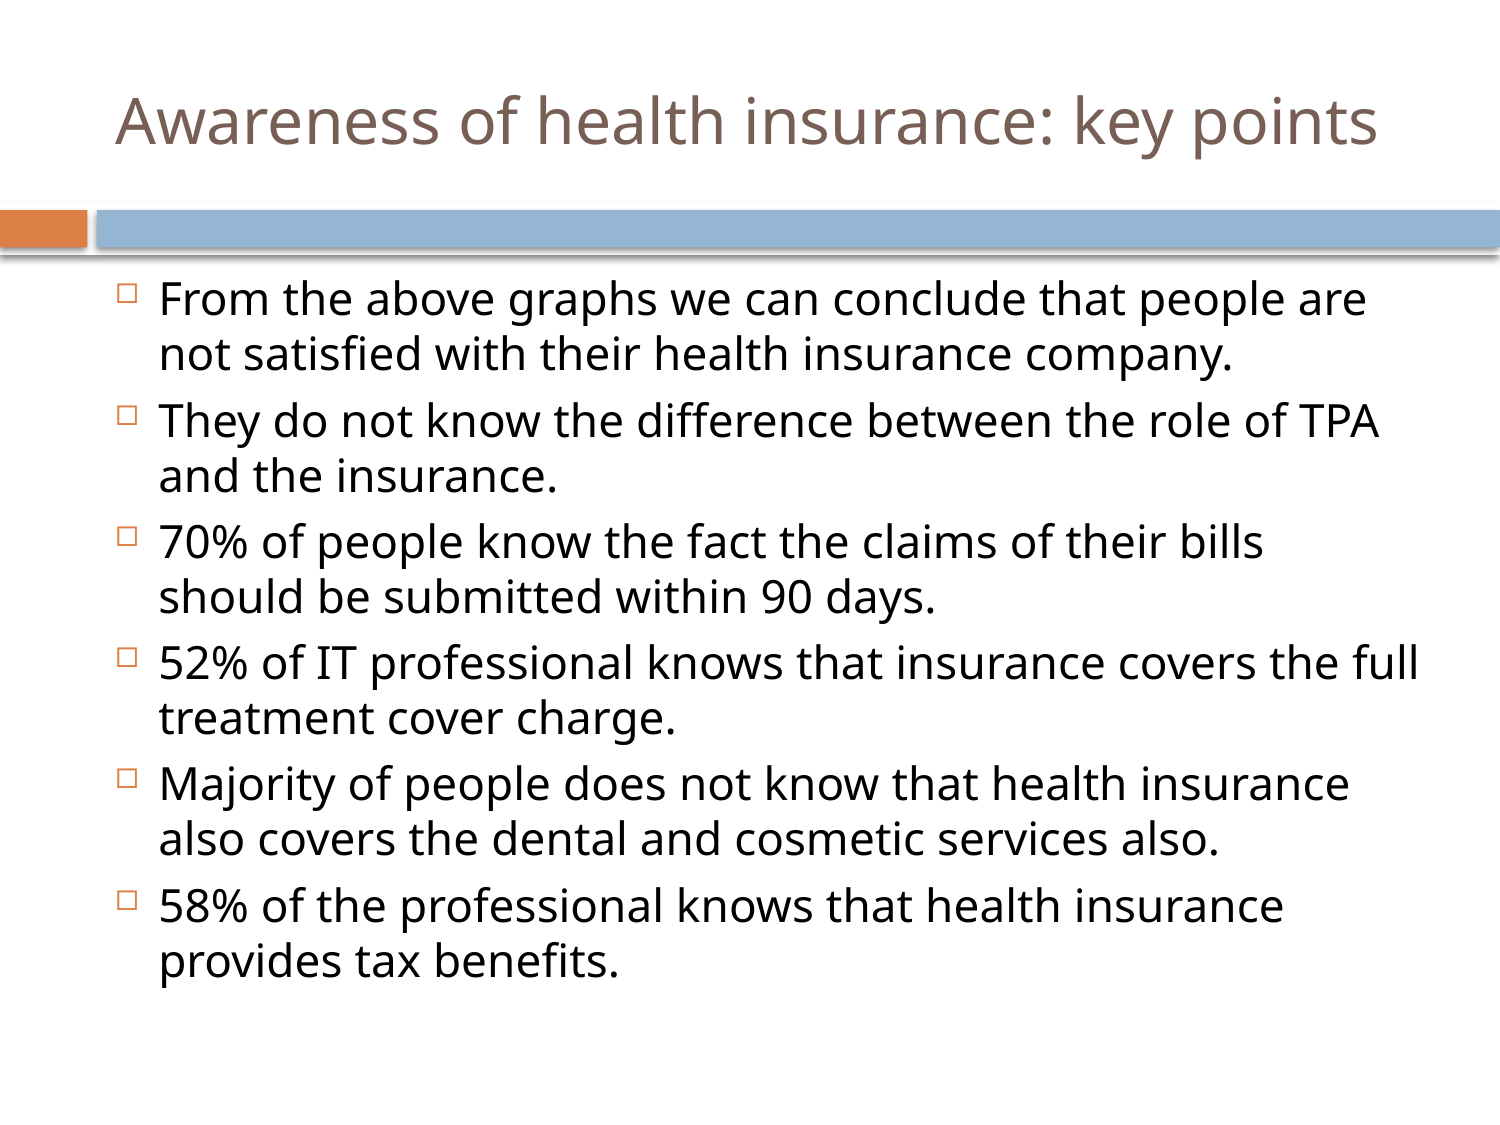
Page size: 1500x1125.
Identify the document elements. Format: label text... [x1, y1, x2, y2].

list From the above graphs we can conclude that people are not satisfied with their health insurance company. They do not know the difference between the role of TPA and the insurance. 70% of people know the fact the claims of their bills should be submitted within 90 days. 52% of IT professional knows that insurance covers the full treatment cover charge. Majority of people does not know that health insurance also covers the dental and cosmetic services also. 58% of the professional knows that health insurance provides tax benefits. [100, 262, 1438, 1000]
title Awareness of health insurance: key points [100, 37, 1438, 200]
